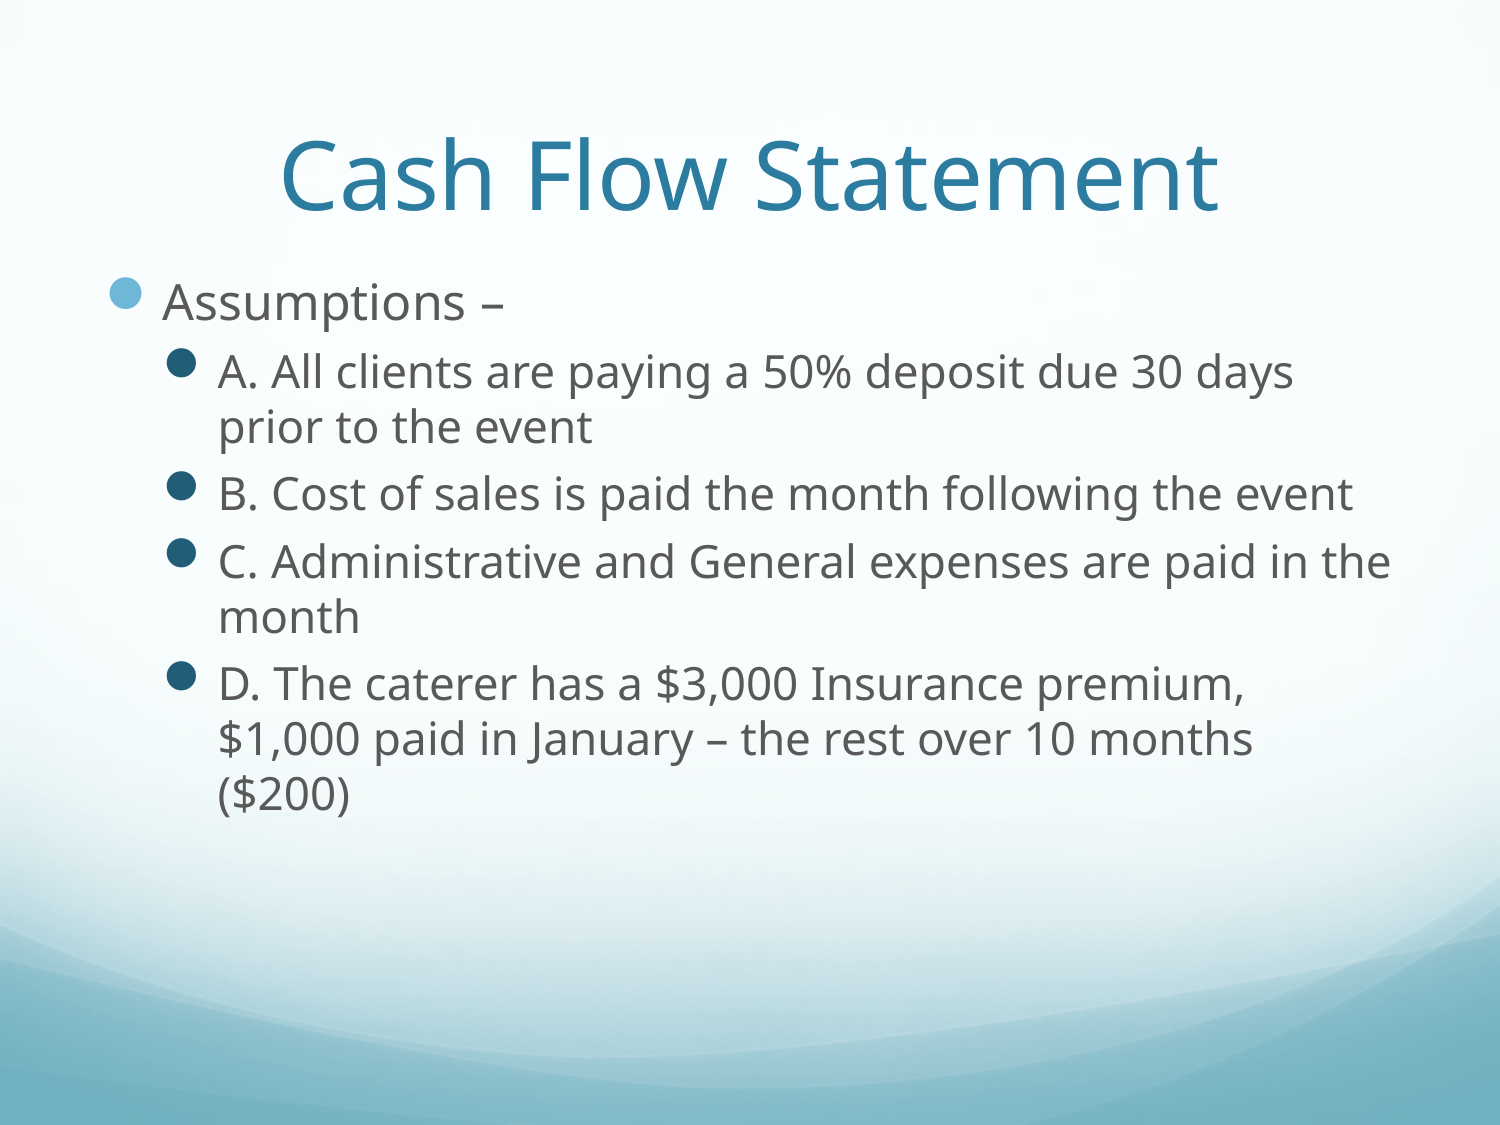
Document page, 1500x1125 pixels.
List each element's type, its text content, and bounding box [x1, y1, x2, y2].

list Assumptions – A. All clients are paying a 50% deposit due 30 days prior to the event B. Cost of sales is paid the month following the event C. Administrative and General expenses are paid in the month D. The caterer has a $3,000 Insurance premium, $1,000 paid in January – the rest over 10 months ($200) [90, 262, 1410, 975]
title Cash Flow Statement [90, 17, 1410, 237]
